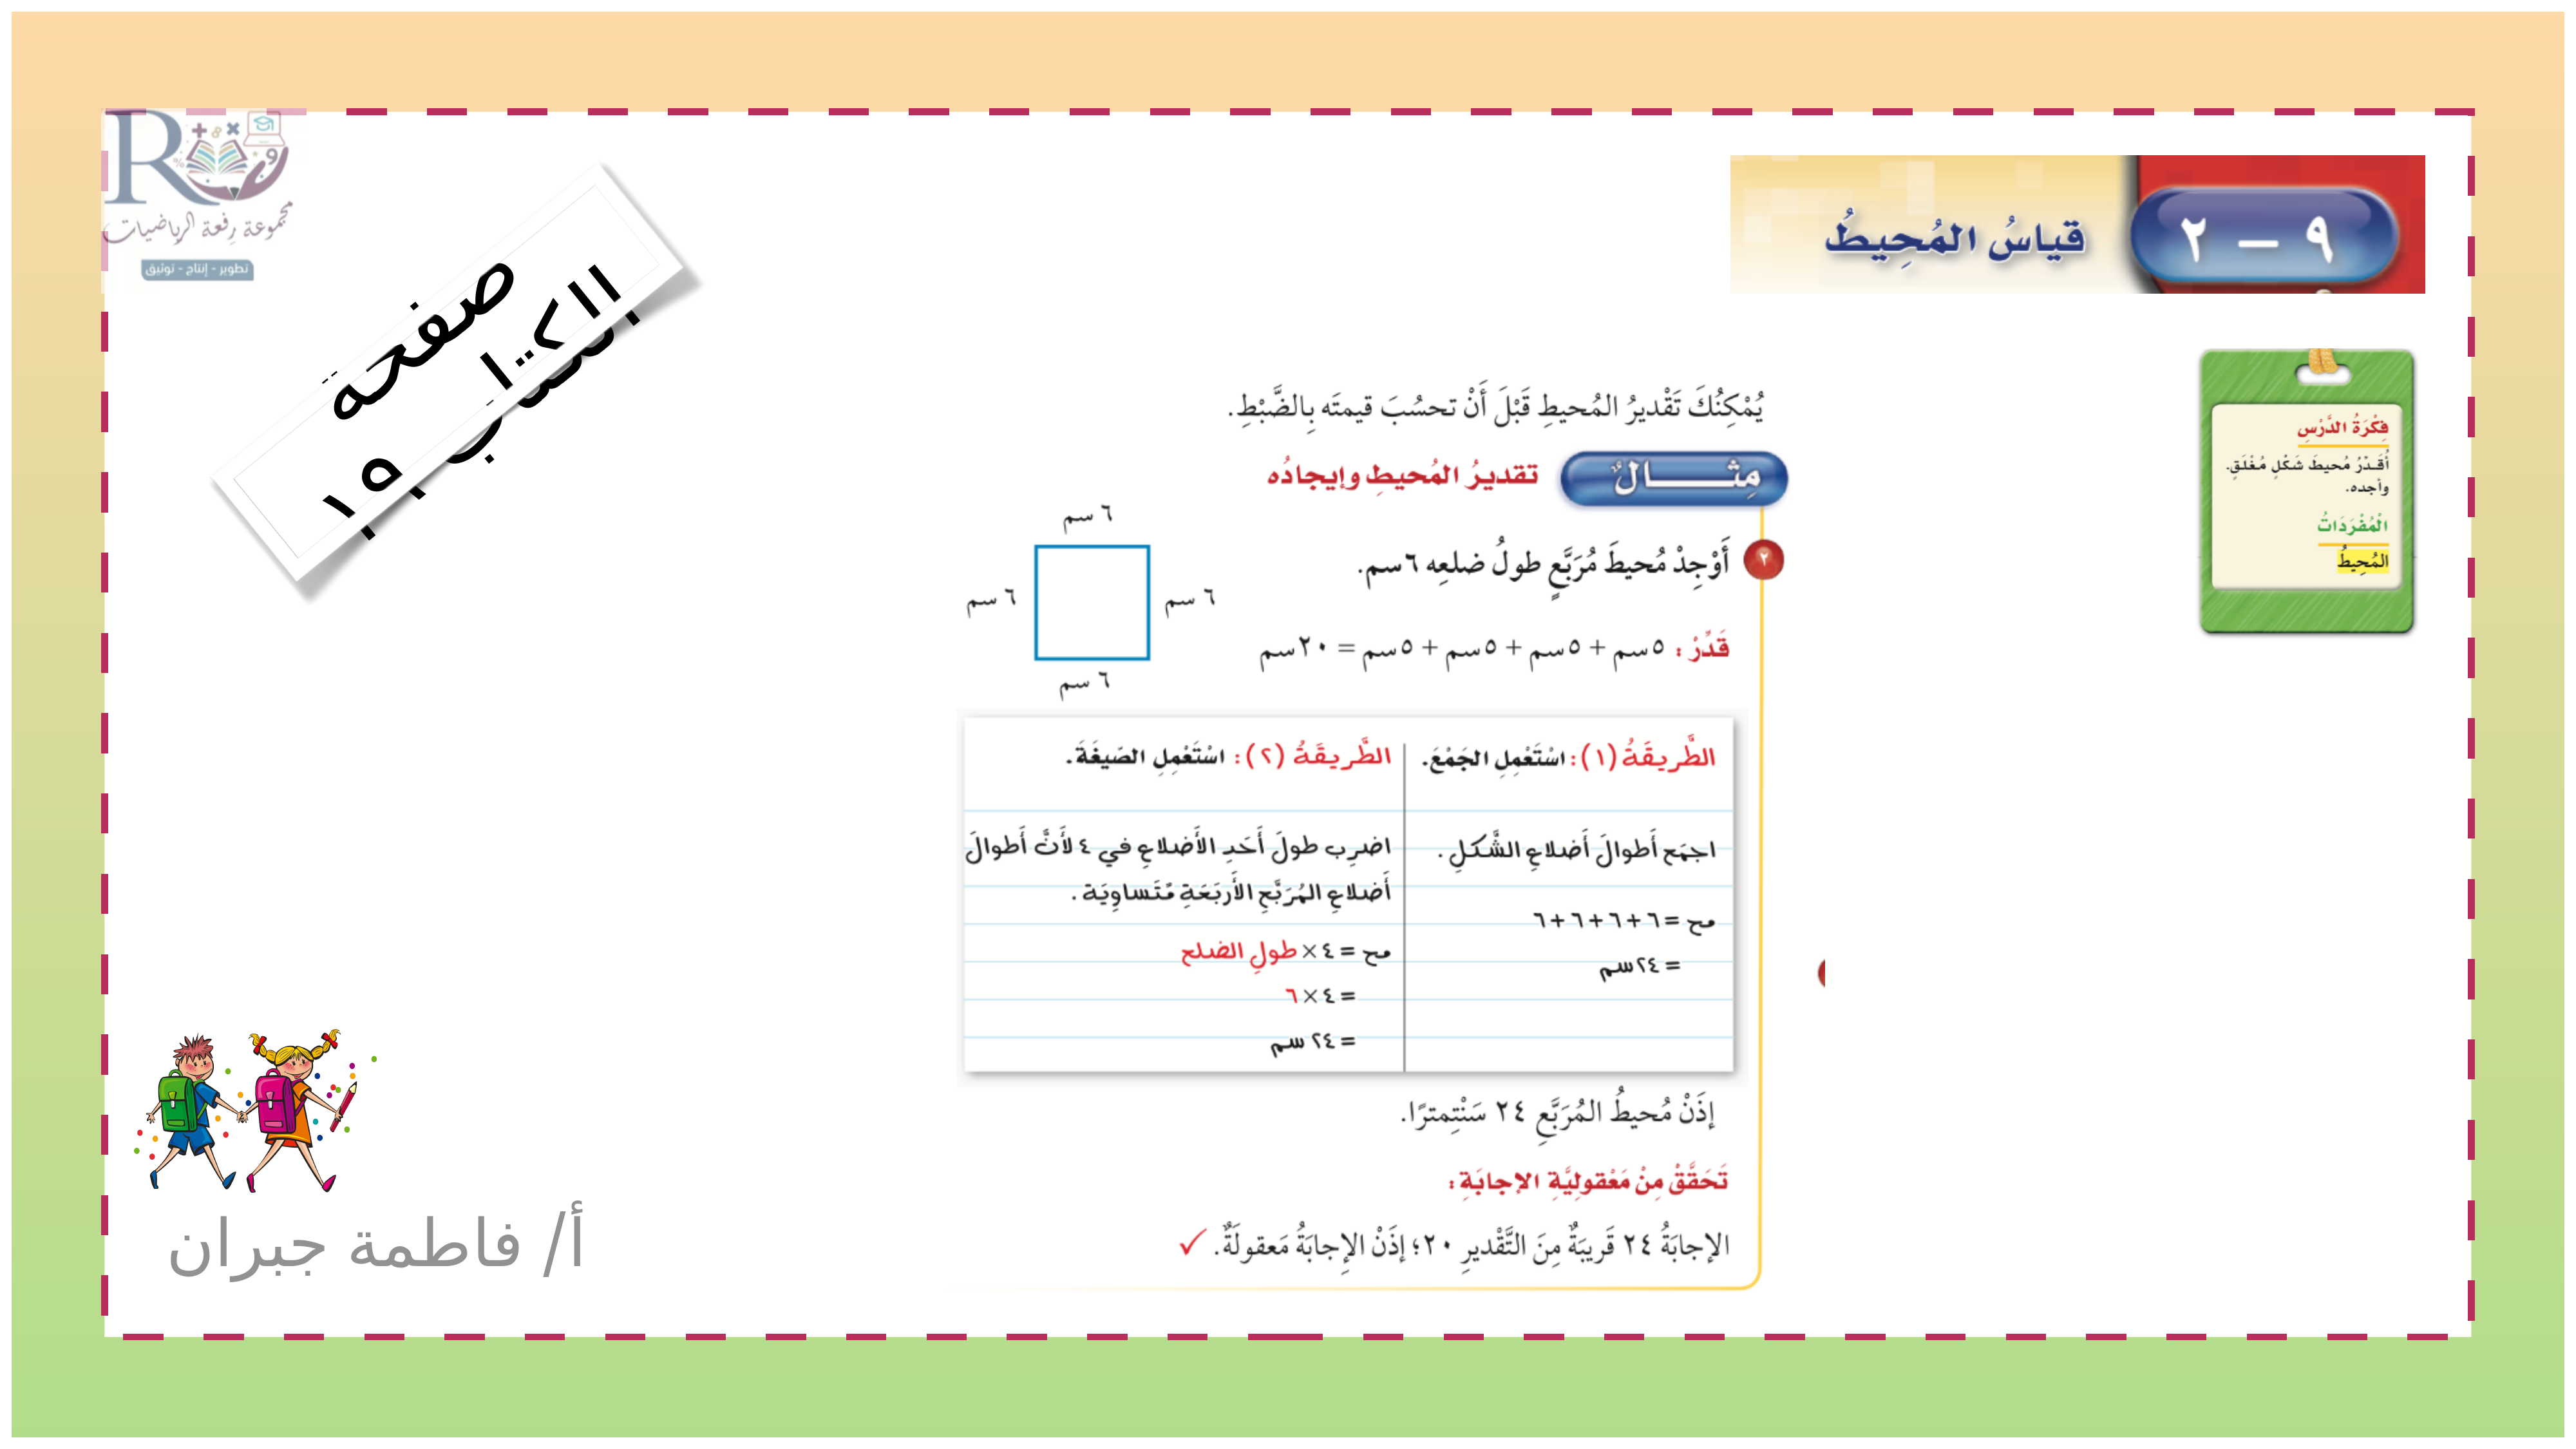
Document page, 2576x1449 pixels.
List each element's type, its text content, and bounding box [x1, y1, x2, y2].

picture [430, 156, 708, 298]
picture [1730, 155, 2426, 294]
picture [898, 348, 1825, 1314]
text_box [12, 12, 2564, 1437]
picture [134, 1029, 377, 1193]
text_box أ/ فاطمة جبران [97, 1204, 657, 1286]
text_box [104, 111, 2472, 1338]
picture [100, 108, 307, 294]
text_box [198, 298, 714, 467]
picture [2192, 348, 2426, 645]
picture [205, 467, 486, 610]
